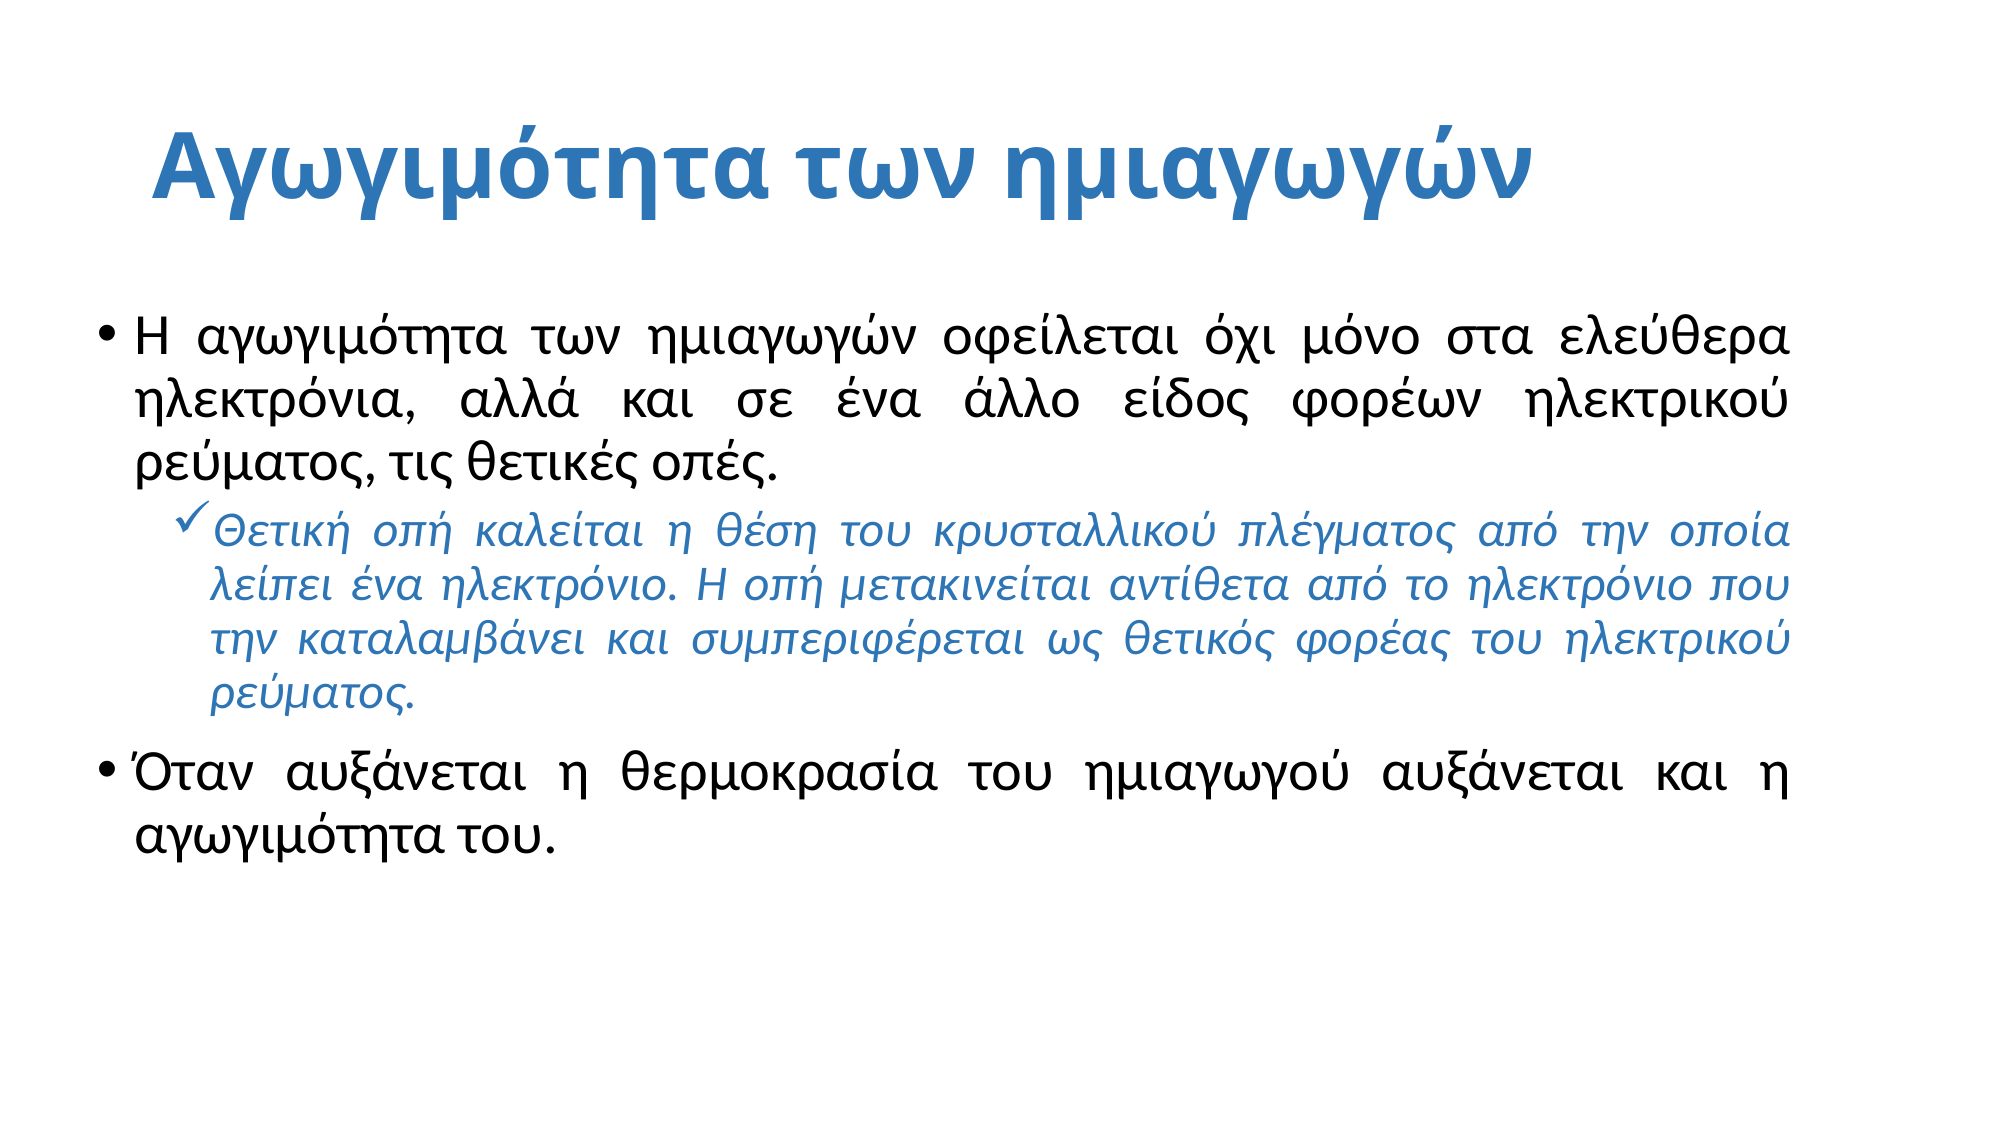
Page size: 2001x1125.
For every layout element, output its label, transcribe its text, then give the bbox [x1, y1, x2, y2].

list Η αγωγιμότητα των ημιαγωγών οφείλεται όχι μόνο στα ελεύθερα ηλεκτρόνια, αλλά και σε ένα άλλο είδος φορέων ηλεκτρικού ρεύματος, τις θετικές οπές. Θετική οπή καλείται η θέση του κρυσταλλικού πλέγματος από την οποία λείπει ένα ηλεκτρόνιο. Η οπή μετακινείται αντίθετα από το ηλεκτρόνιο που την καταλαμβάνει και συμπεριφέρεται ως θετικός φορέας του ηλεκτρικού ρεύματος. Όταν αυξάνεται η θερμοκρασία του ημιαγωγού αυξάνεται και η αγωγιμότητα του. [81, 297, 1807, 1012]
title Αγωγιμότητα των ημιαγωγών [137, 59, 1863, 278]
